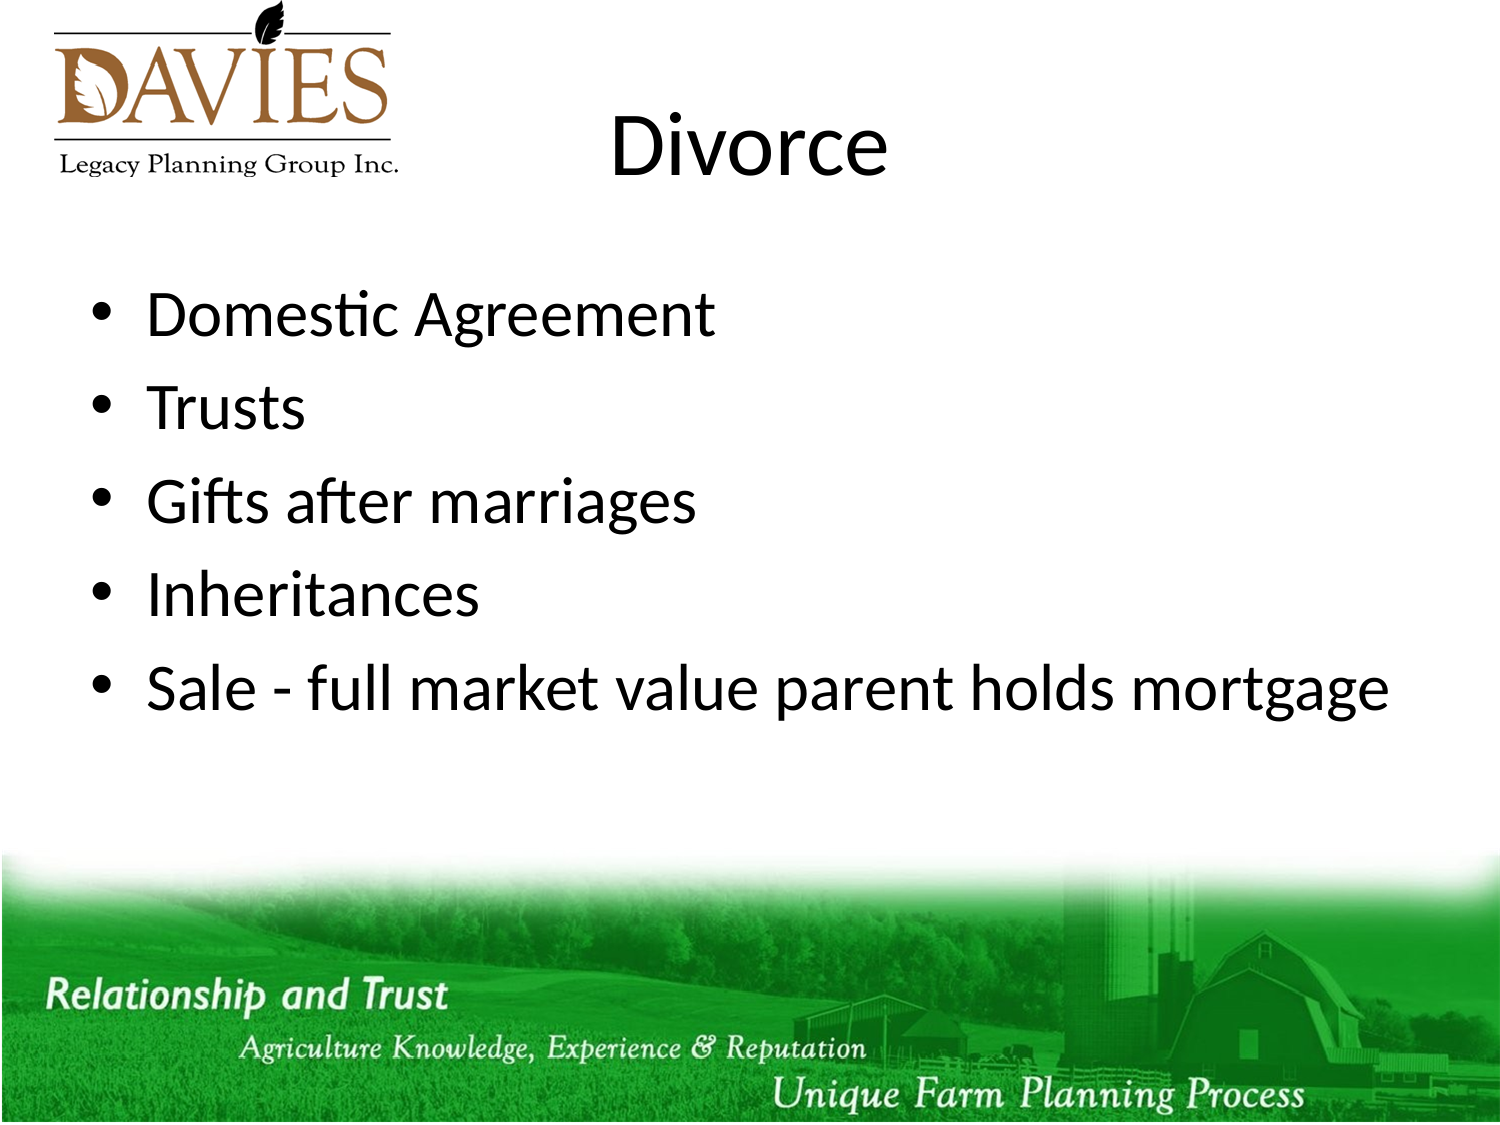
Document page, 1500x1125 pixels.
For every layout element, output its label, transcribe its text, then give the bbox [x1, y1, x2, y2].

picture [0, 0, 1500, 1125]
title Divorce [75, 45, 1425, 233]
list Domestic Agreement Trusts Gifts after marriages Inheritances Sale - full market value parent holds mortgage [75, 262, 1425, 1005]
